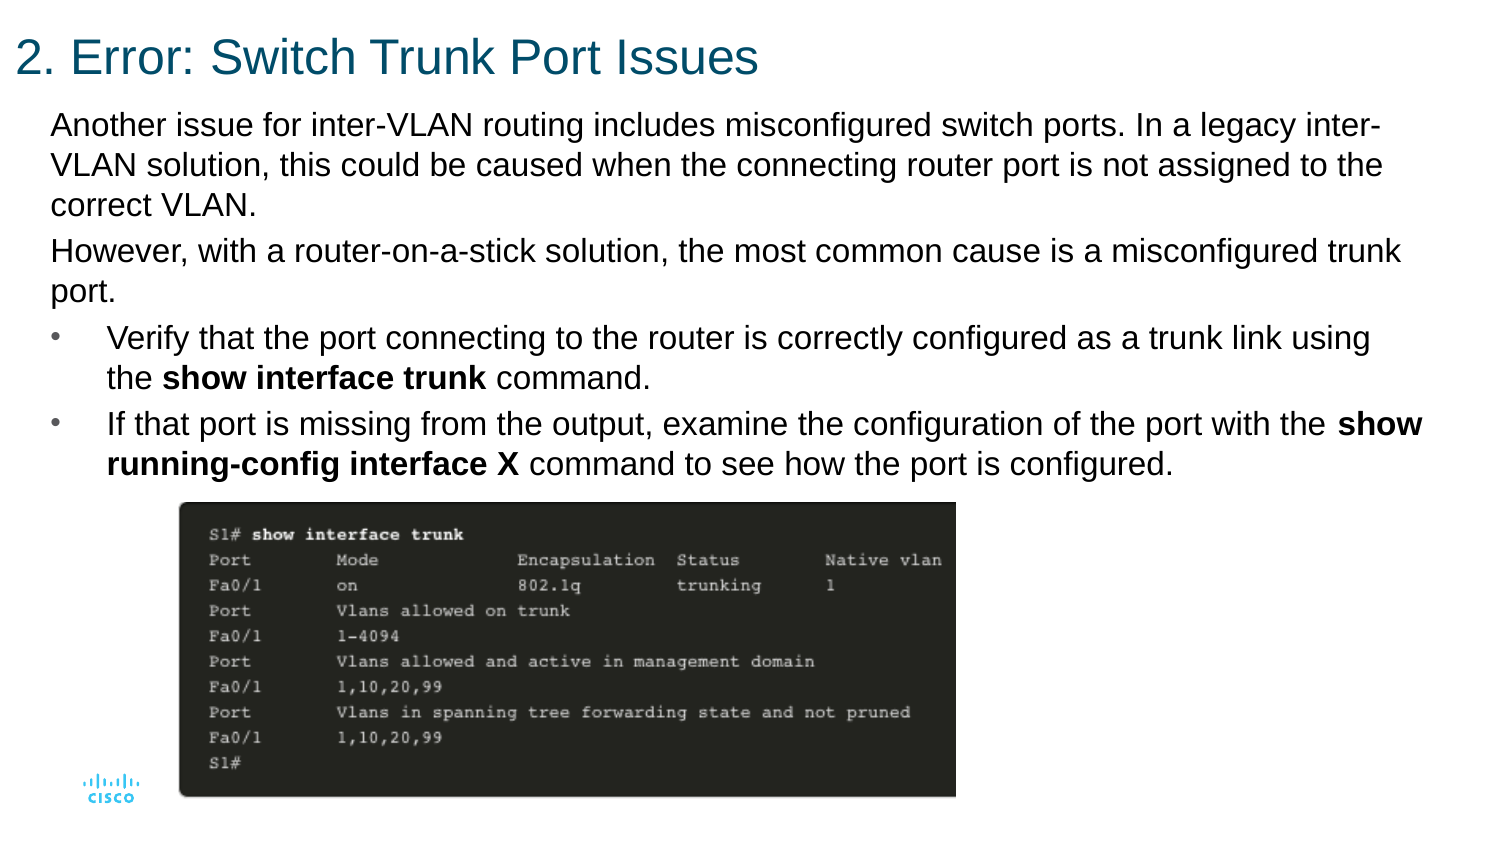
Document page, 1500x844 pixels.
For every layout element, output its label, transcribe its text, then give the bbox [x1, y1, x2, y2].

list Another issue for inter-VLAN routing includes misconfigured switch ports. In a legacy inter-VLAN solution, this could be caused when the connecting router port is not assigned to the correct VLAN. However, with a router-on-a-stick solution, the most common cause is a misconfigured trunk port. Verify that the port connecting to the router is correctly configured as a trunk link using the show interface trunk command. If that port is missing from the output, examine the configuration of the port with the show running-config interface X command to see how the port is configured. [35, 95, 1439, 365]
picture [178, 502, 957, 805]
title 2. Error: Switch Trunk Port Issues [0, 0, 1369, 121]
